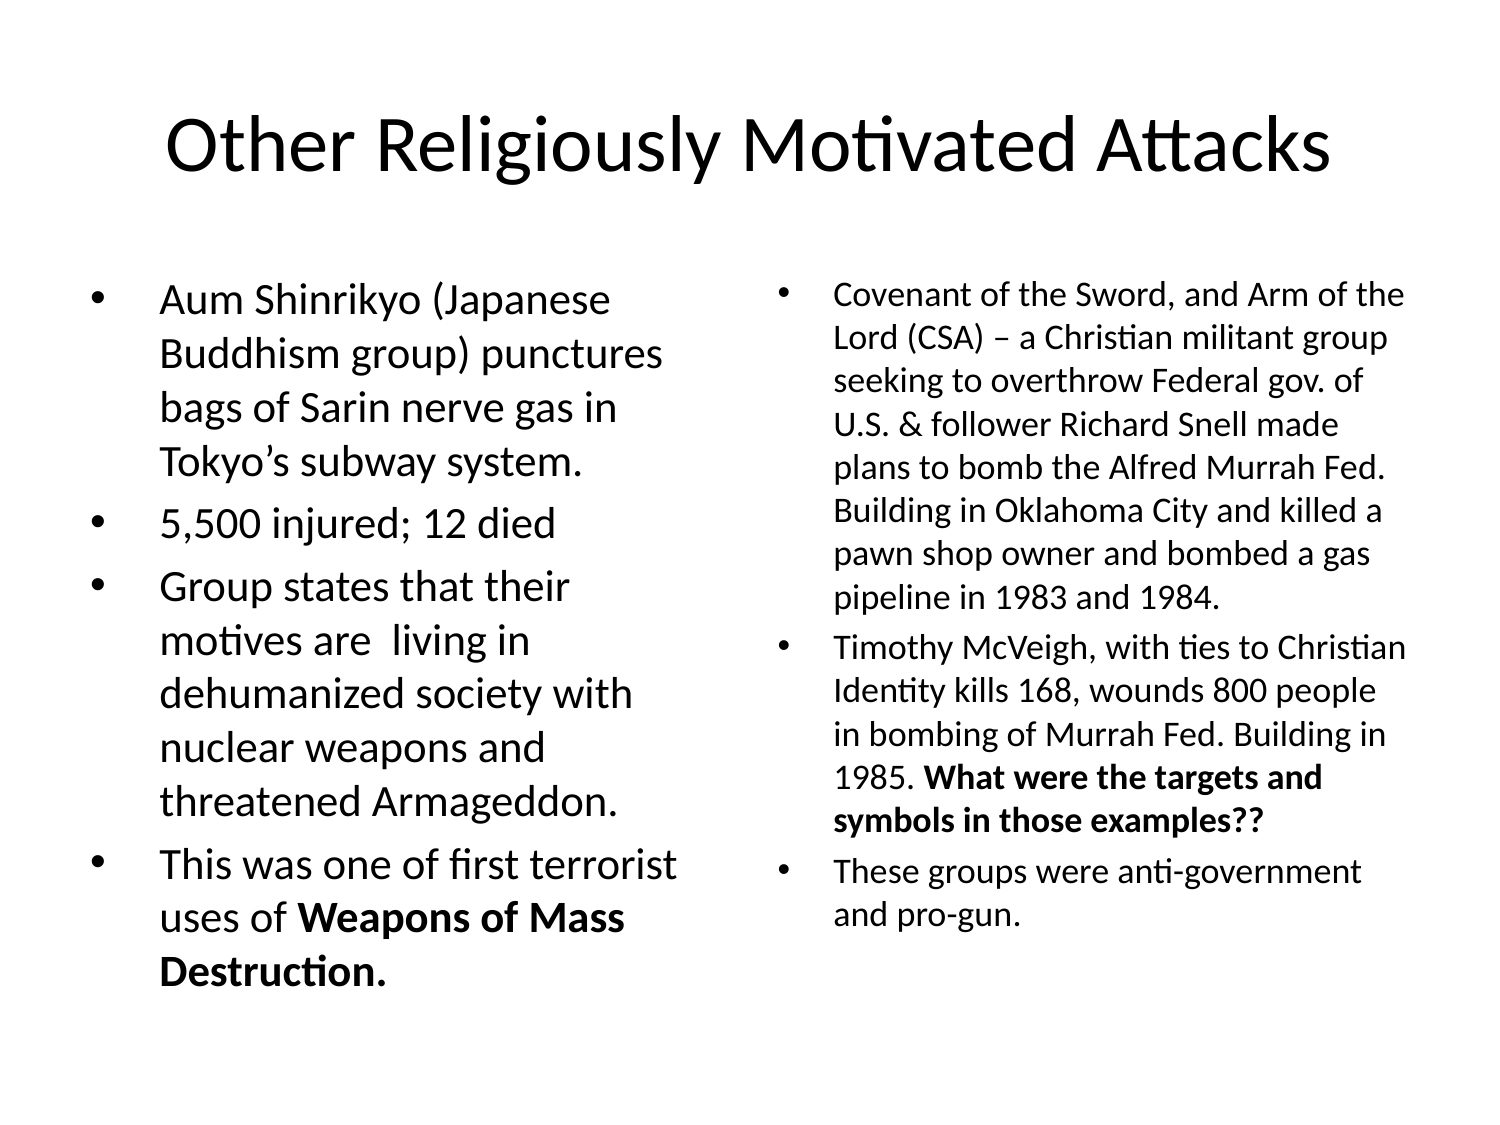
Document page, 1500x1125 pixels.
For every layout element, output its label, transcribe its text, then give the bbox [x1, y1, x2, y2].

list Aum Shinrikyo (Japanese Buddhism group) punctures bags of Sarin nerve gas in Tokyo’s subway system. 5,500 injured; 12 died Group states that their motives are living in dehumanized society with nuclear weapons and threatened Armageddon. This was one of first terrorist uses of Weapons of Mass Destruction. [75, 262, 738, 1005]
list Covenant of the Sword, and Arm of the Lord (CSA) – a Christian militant group seeking to overthrow Federal gov. of U.S. & follower Richard Snell made plans to bomb the Alfred Murrah Fed. Building in Oklahoma City and killed a pawn shop owner and bombed a gas pipeline in 1983 and 1984. Timothy McVeigh, with ties to Christian Identity kills 168, wounds 800 people in bombing of Murrah Fed. Building in 1985. What were the targets and symbols in those examples?? These groups were anti-government and pro-gun. [762, 262, 1425, 1005]
title Other Religiously Motivated Attacks [75, 45, 1425, 233]
